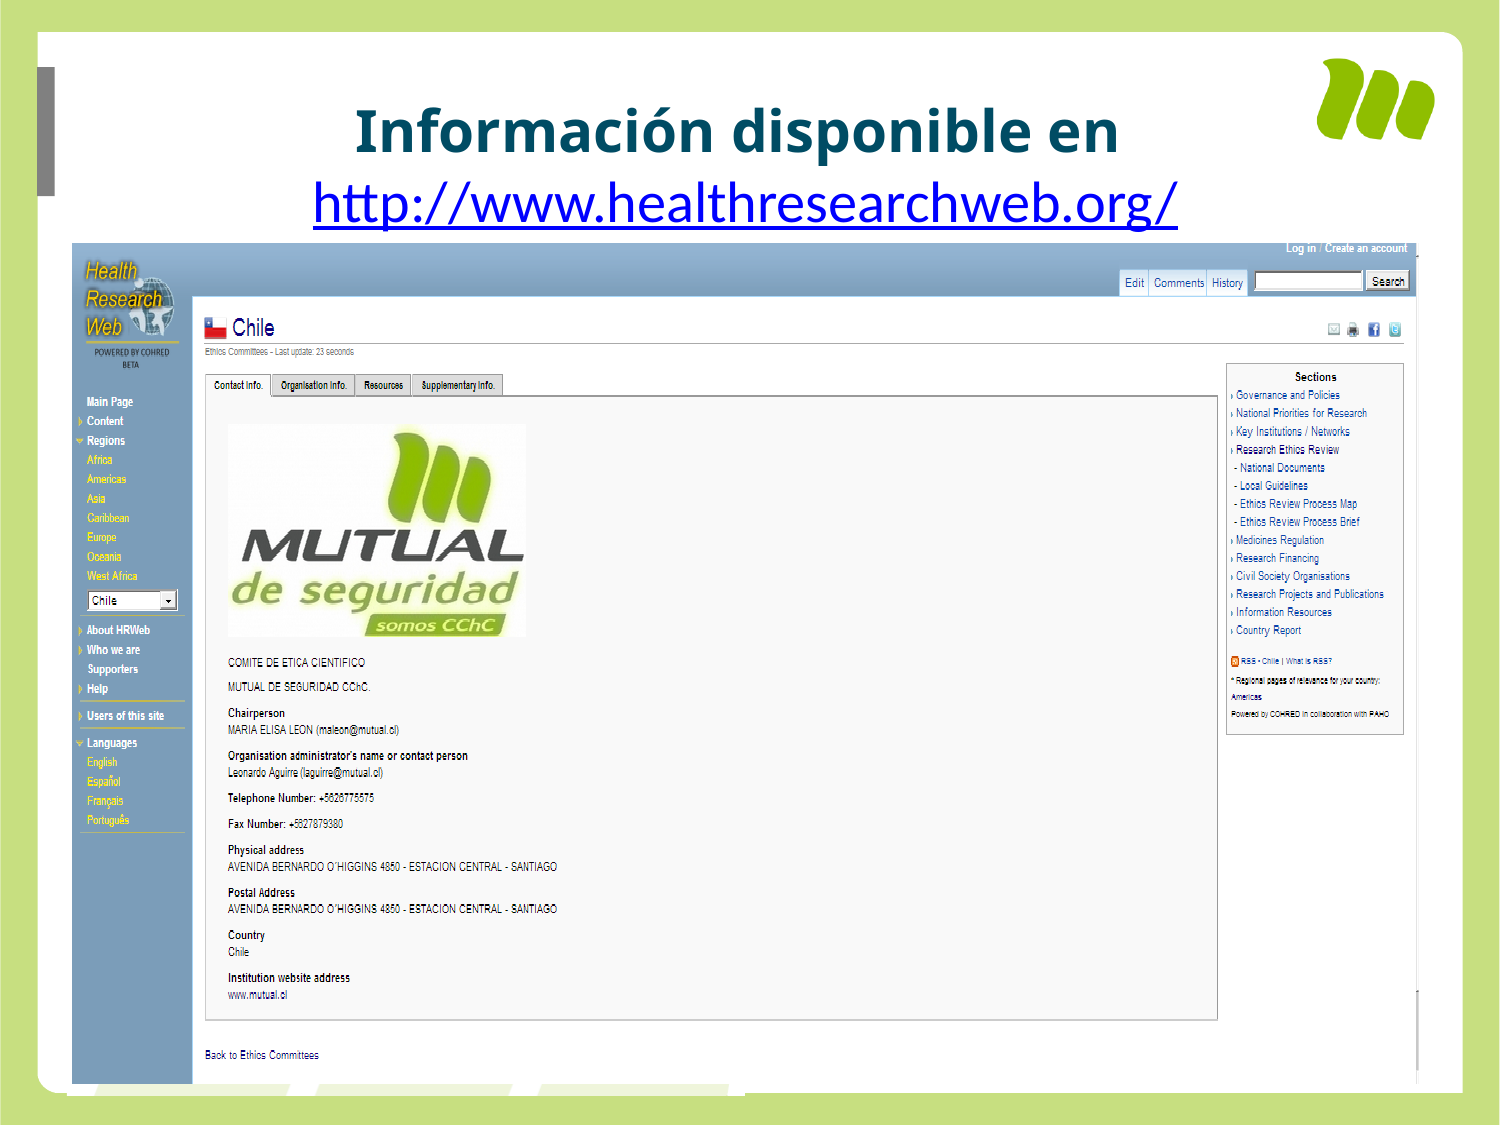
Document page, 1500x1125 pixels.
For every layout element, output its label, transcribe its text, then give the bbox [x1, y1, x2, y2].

text_box Información disponible en http://www.healthresearchweb.org/ [72, 86, 1419, 242]
picture [66, 1090, 81, 1096]
picture [734, 1092, 745, 1096]
picture [1316, 53, 1437, 143]
picture [66, 243, 1420, 1084]
